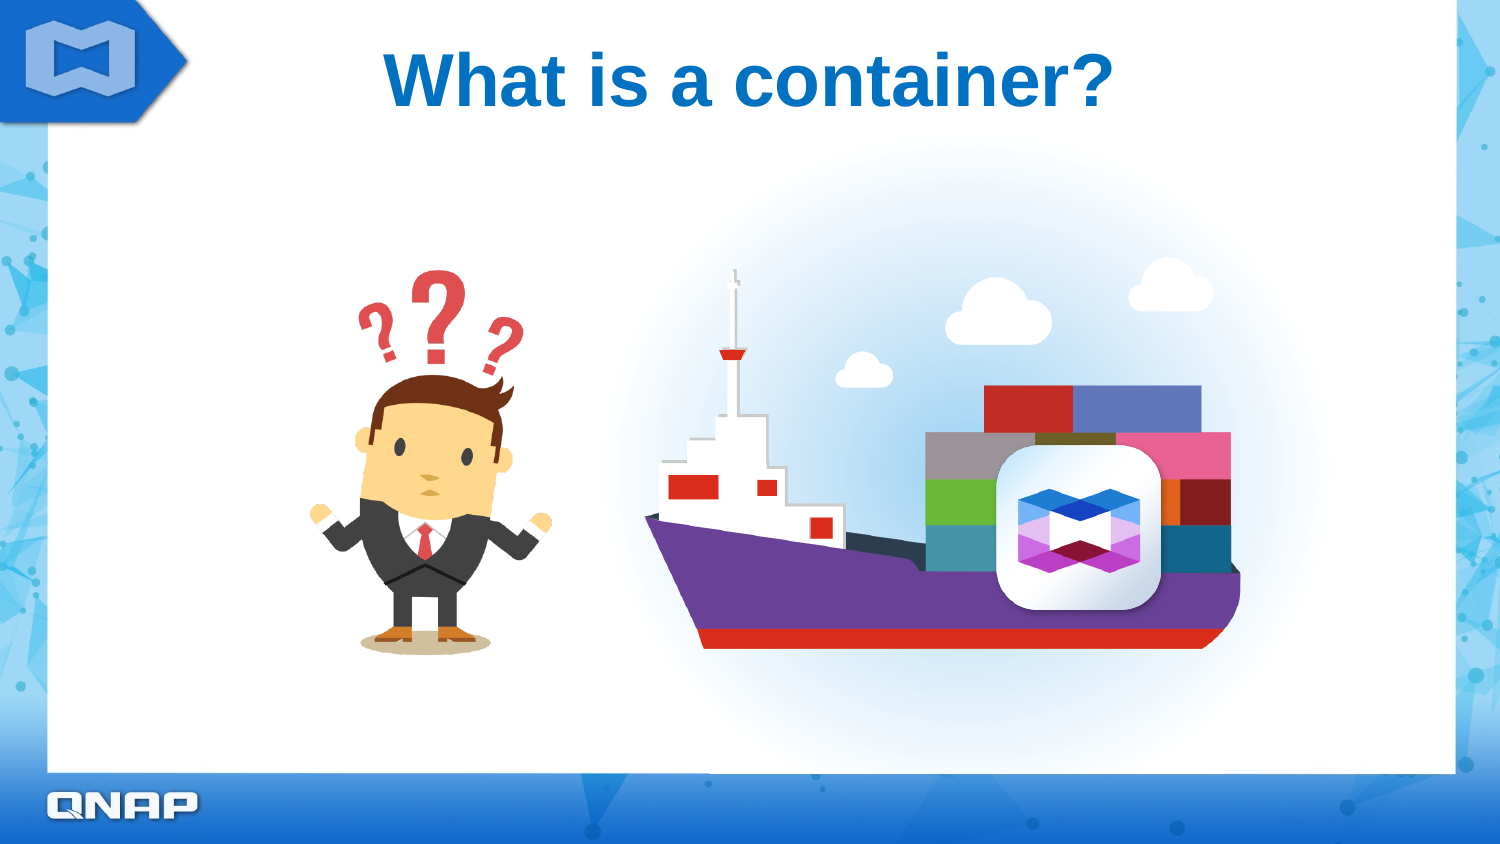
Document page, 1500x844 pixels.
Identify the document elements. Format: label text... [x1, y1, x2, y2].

title What is a container? [75, 23, 1425, 129]
picture [0, 0, 1500, 844]
